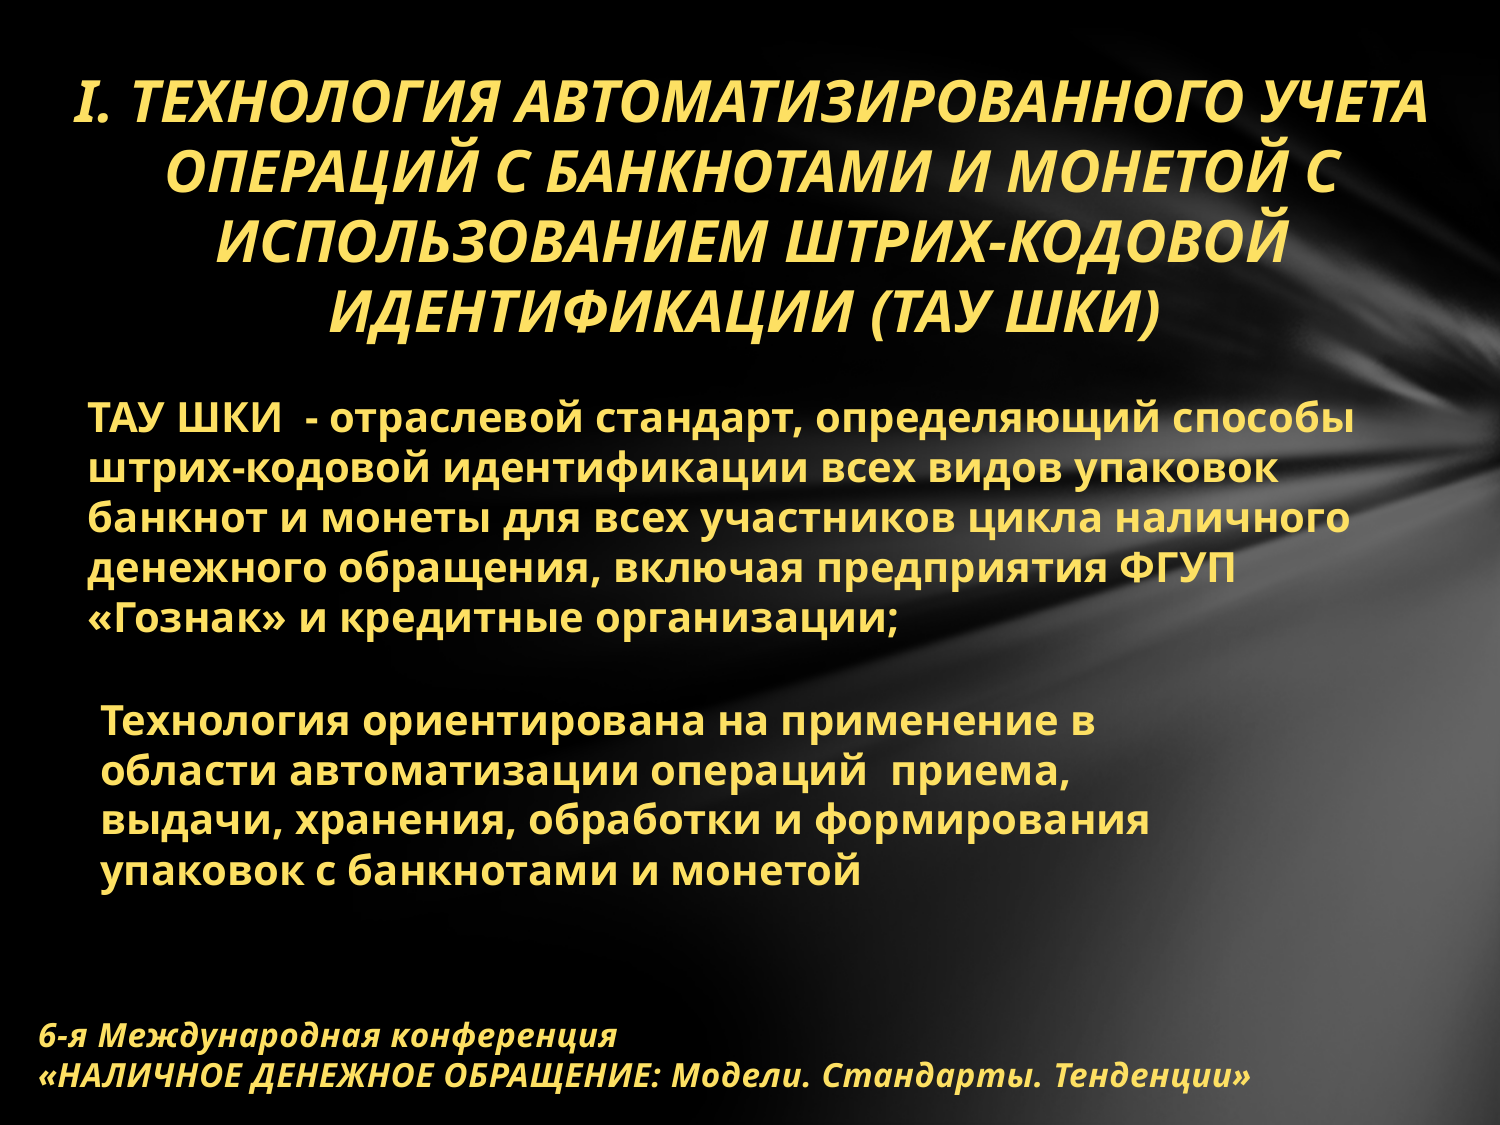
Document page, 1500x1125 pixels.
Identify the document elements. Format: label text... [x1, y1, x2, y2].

title I. Технология автоматизированного учета операций с банкнотами и монетой с использованием штрих-кодовой идентификации (ТАУ ШКИ) [20, 41, 1485, 368]
text_box Технология ориентирована на применение в области автоматизации операций приема, выдачи, хранения, обработки и формирования упаковок с банкнотами и монетой [100, 681, 1263, 976]
text_box 6-я Международная конференция «НАЛИЧНОЕ ДЕНЕЖНОЕ ОБРАЩЕНИЕ: Модели. Стандарты. Тенденции» [38, 1004, 1468, 1094]
text_box ТАУ ШКИ - отраслевой стандарт, определяющий способы штрих-кодовой идентификации всех видов упаковок банкнот и монеты для всех участников цикла наличного денежного обращения, включая предприятия ФГУП «Гознак» и кредитные организации; [87, 420, 1447, 681]
